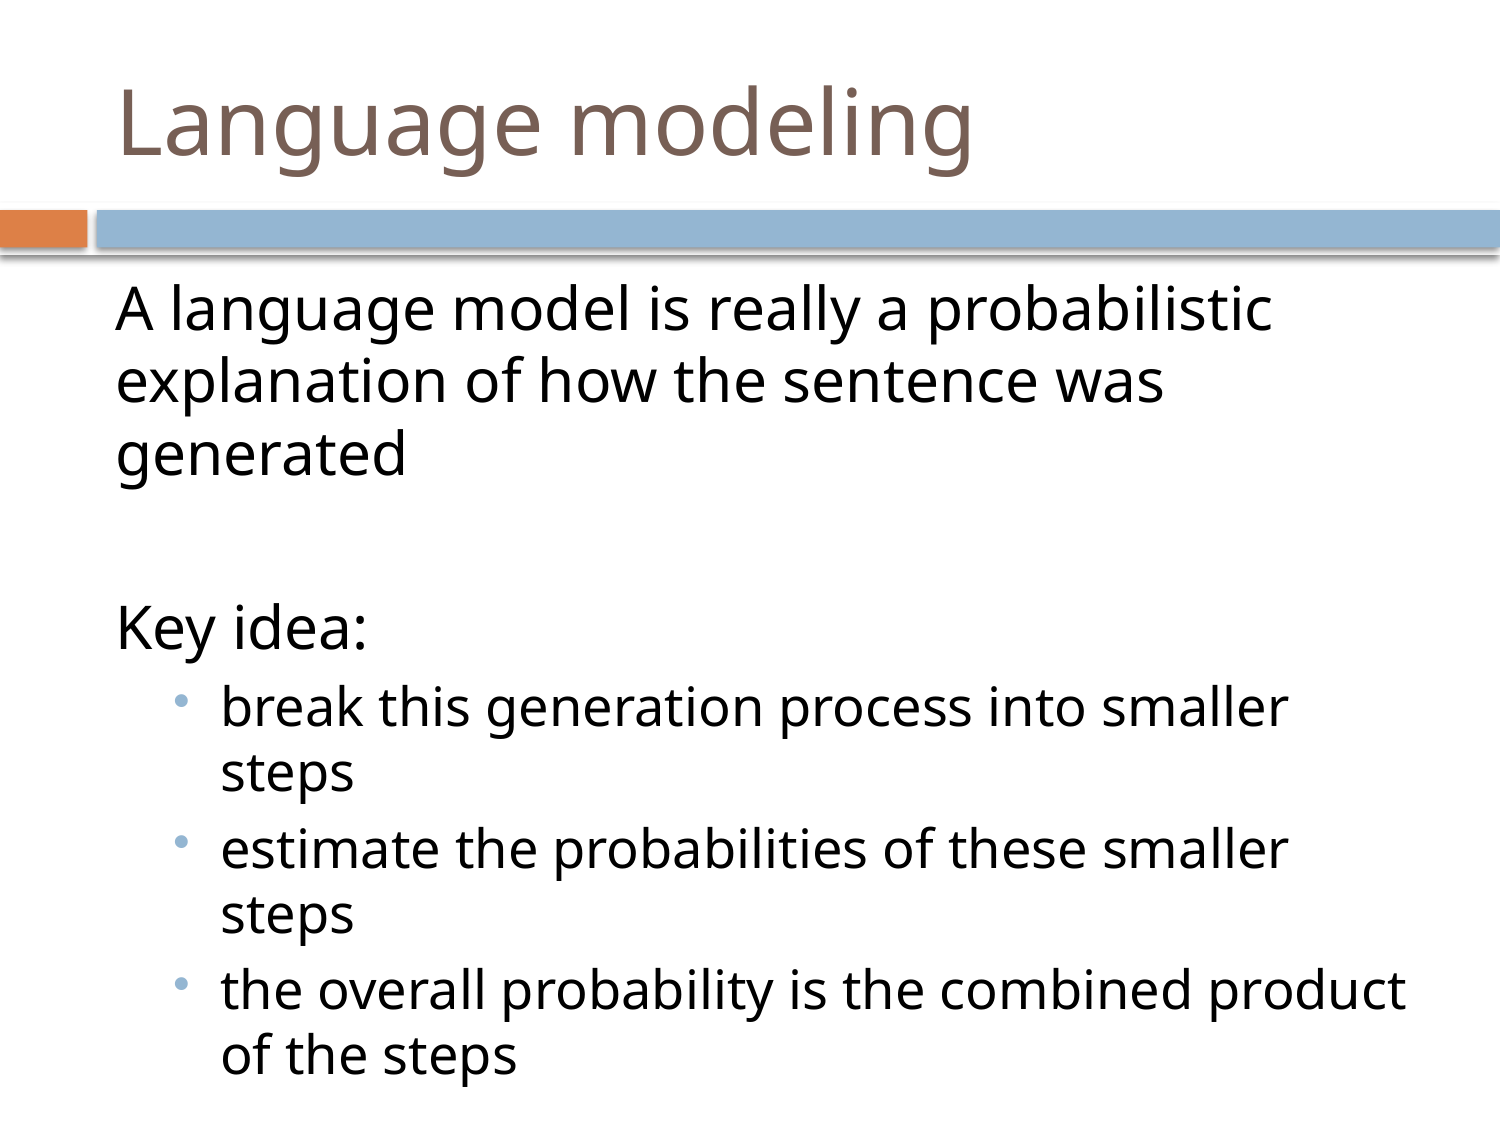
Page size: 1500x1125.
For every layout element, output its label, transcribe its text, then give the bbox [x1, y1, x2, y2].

title Language modeling [100, 37, 1438, 200]
list A language model is really a probabilistic explanation of how the sentence was generated Key idea: break this generation process into smaller steps estimate the probabilities of these smaller steps the overall probability is the combined product of the steps [100, 262, 1438, 1000]
